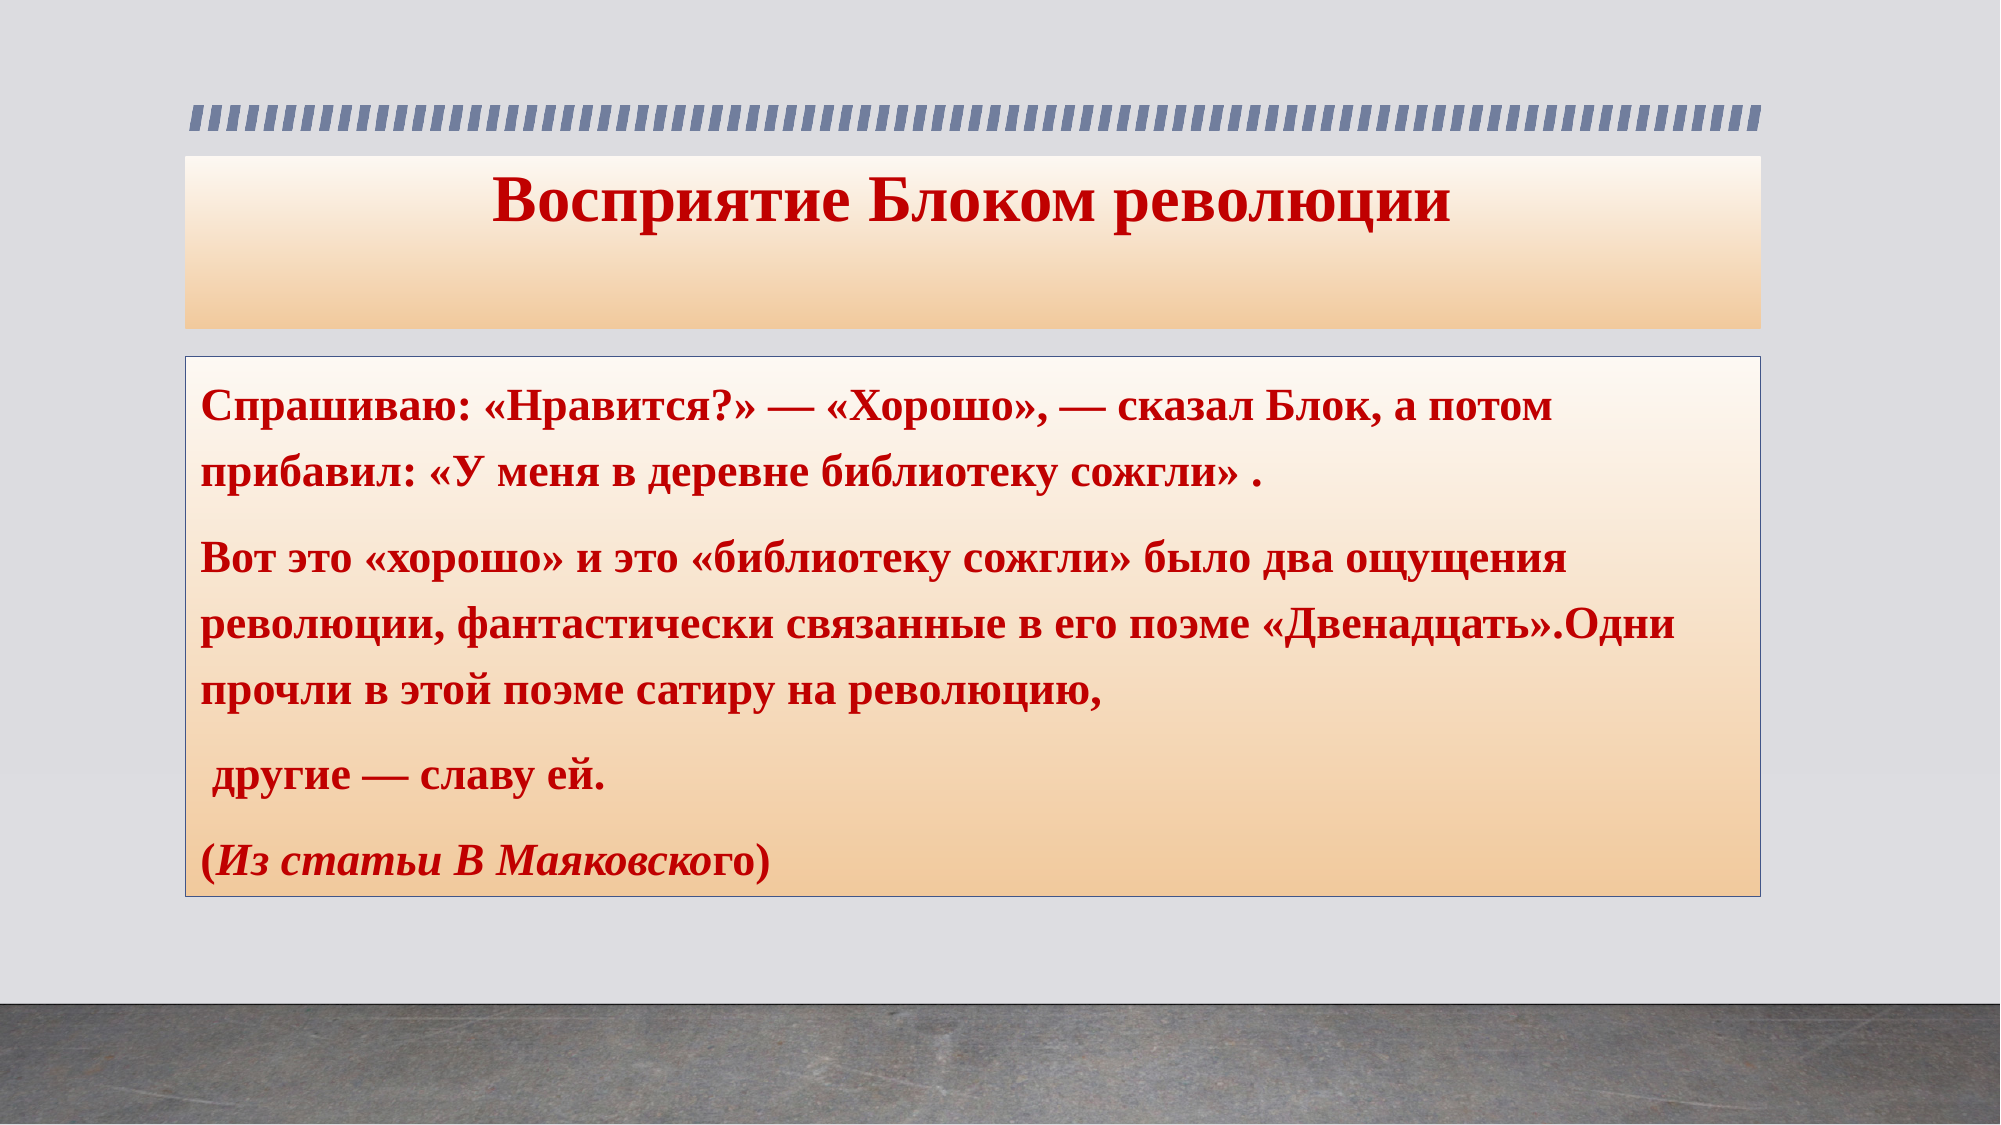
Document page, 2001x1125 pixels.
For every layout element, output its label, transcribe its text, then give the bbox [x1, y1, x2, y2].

list Спрашиваю: «Нравится?» — «Хорошо», — сказал Блок, а потом прибавил: «У меня в деревне библиотеку сожгли» . Вот это «хорошо» и это «библиотеку сожгли» было два ощущения революции, фантастически связанные в его поэме «Двенадцать».Одни прочли в этой поэме сатиру на революцию, другие — славу ей. (Из статьи В Маяковского) [185, 356, 1761, 897]
title Восприятие Блоком революции [185, 156, 1761, 329]
picture [0, 1004, 2000, 1124]
